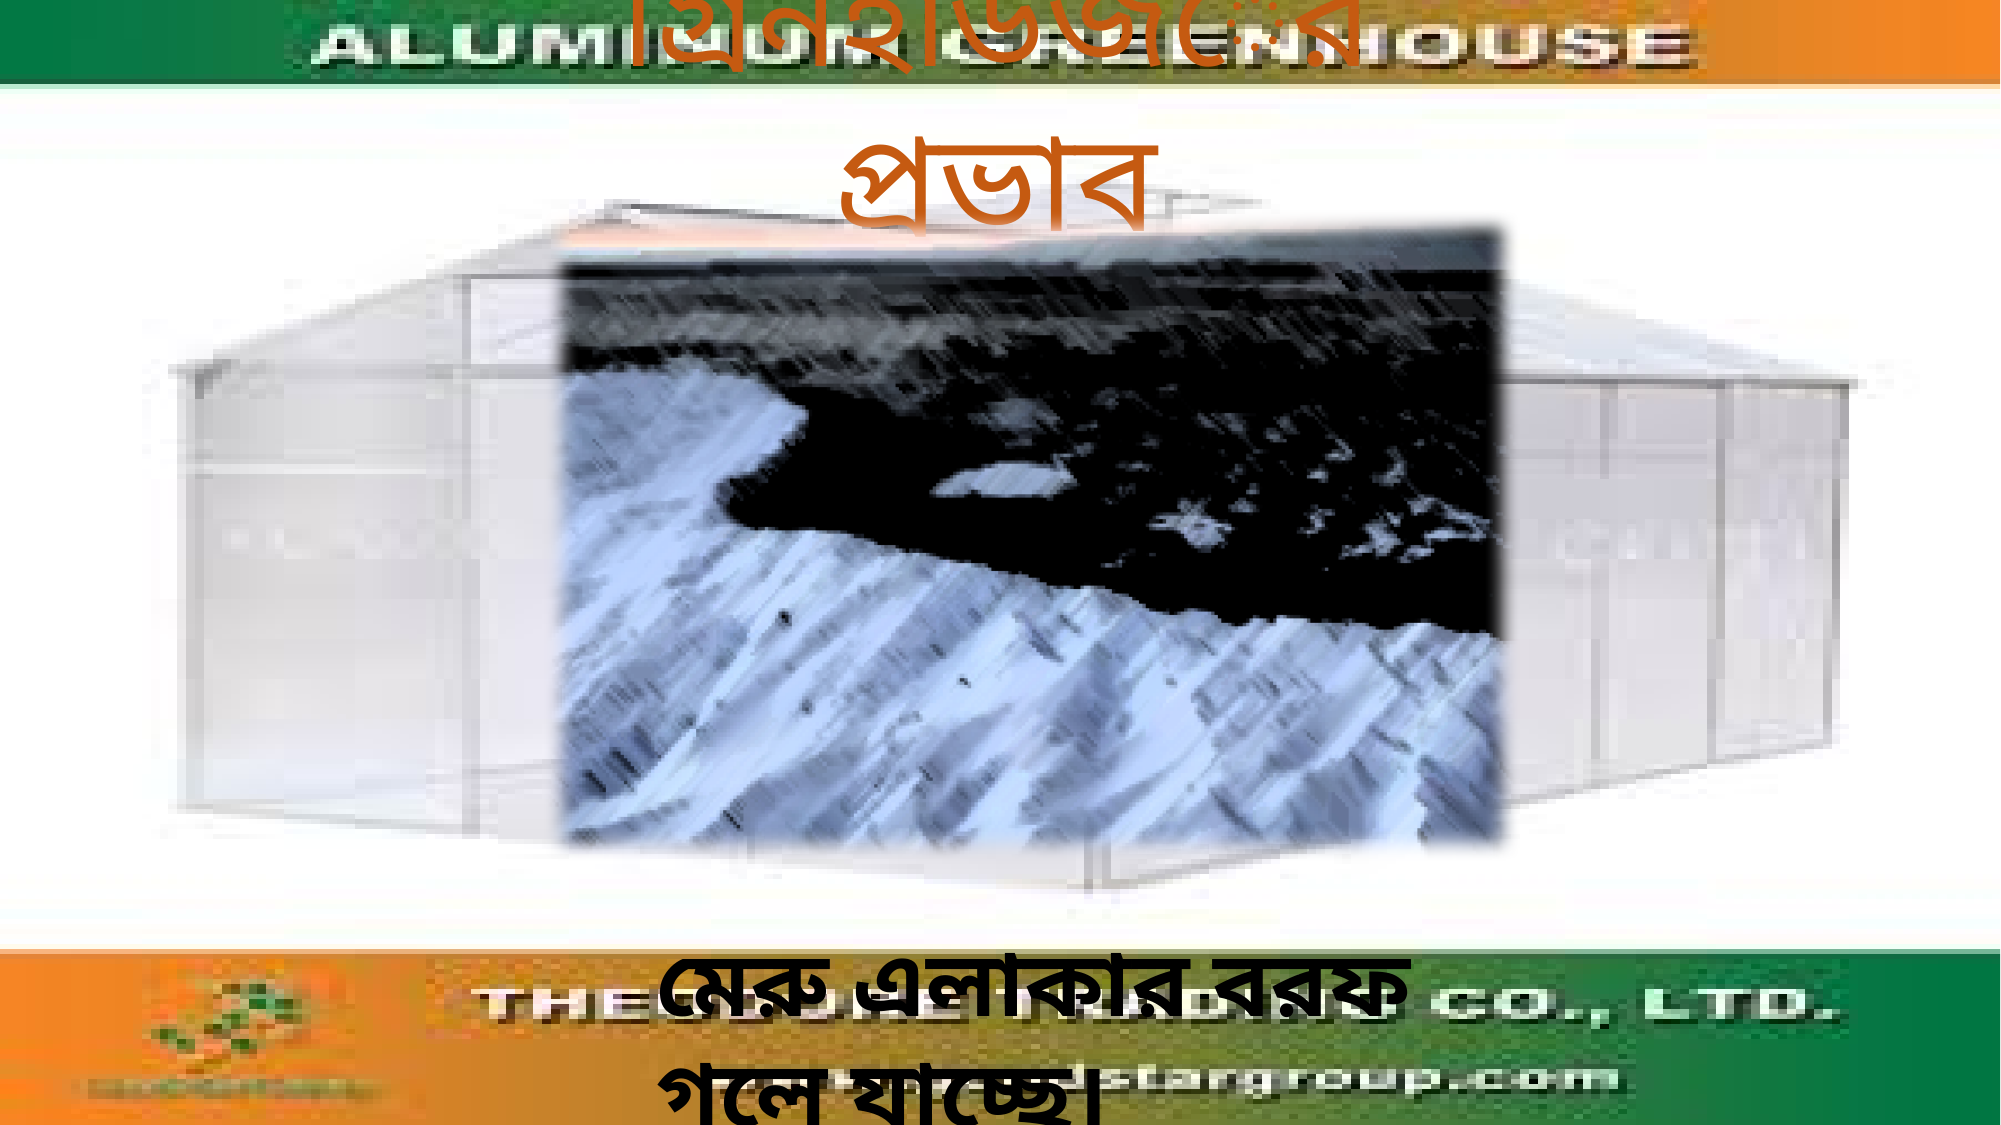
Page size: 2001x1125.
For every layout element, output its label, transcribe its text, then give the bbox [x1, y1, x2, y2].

text_box গ্রিনহাউজের প্রভাব [543, 32, 1450, 155]
picture [0, 0, 2001, 1125]
text_box মেরু এলাকার বরফ গলে যাচ্ছে। [641, 917, 1604, 1125]
